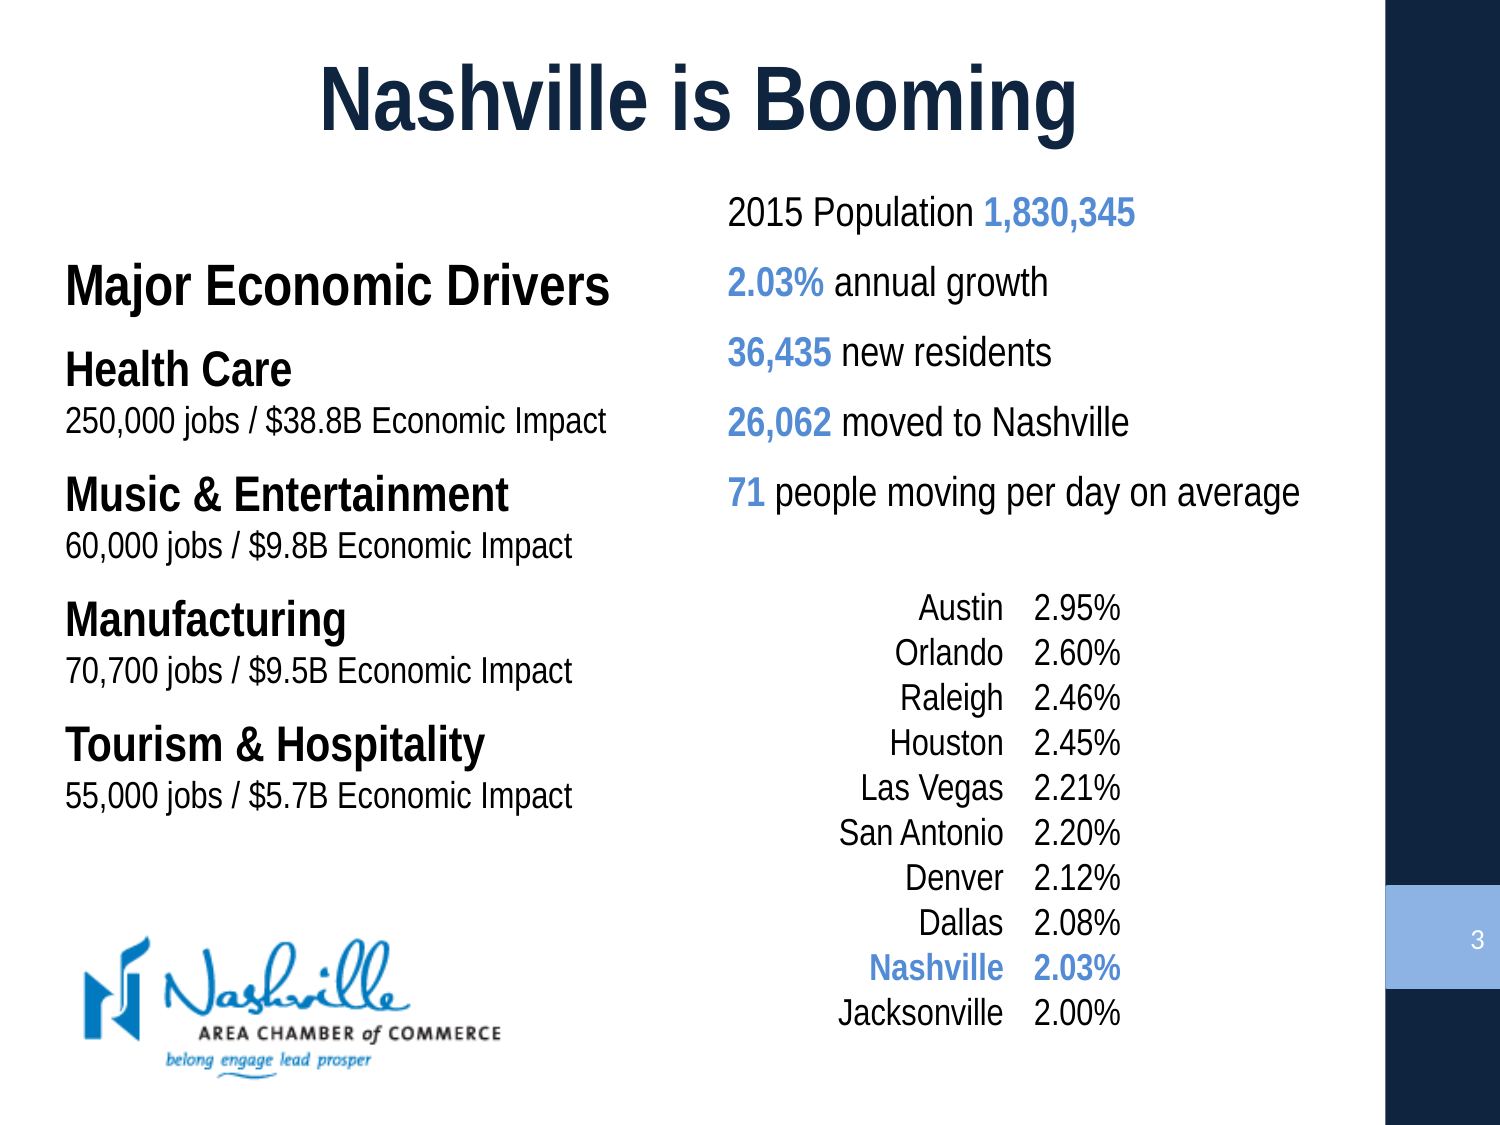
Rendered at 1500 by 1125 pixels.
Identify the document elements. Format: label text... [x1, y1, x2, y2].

title Nashville is Booming [75, 0, 1325, 188]
text_box 2015 Population 1,830,345 2.03% annual growth 36,435 new residents 26,062 moved to Nashville 71 people moving per day on average [712, 177, 1350, 526]
text_box Major Economic Drivers Health Care 250,000 jobs / $38.8B Economic Impact Music & Entertainment 60,000 jobs / $9.8B Economic Impact Manufacturing 70,700 jobs / $9.5B Economic Impact Tourism & Hospitality 55,000 jobs / $5.7B Economic Impact [49, 239, 638, 850]
picture [58, 922, 526, 1091]
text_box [820, 574, 1138, 1045]
slide_number 3 [1387, 907, 1500, 968]
